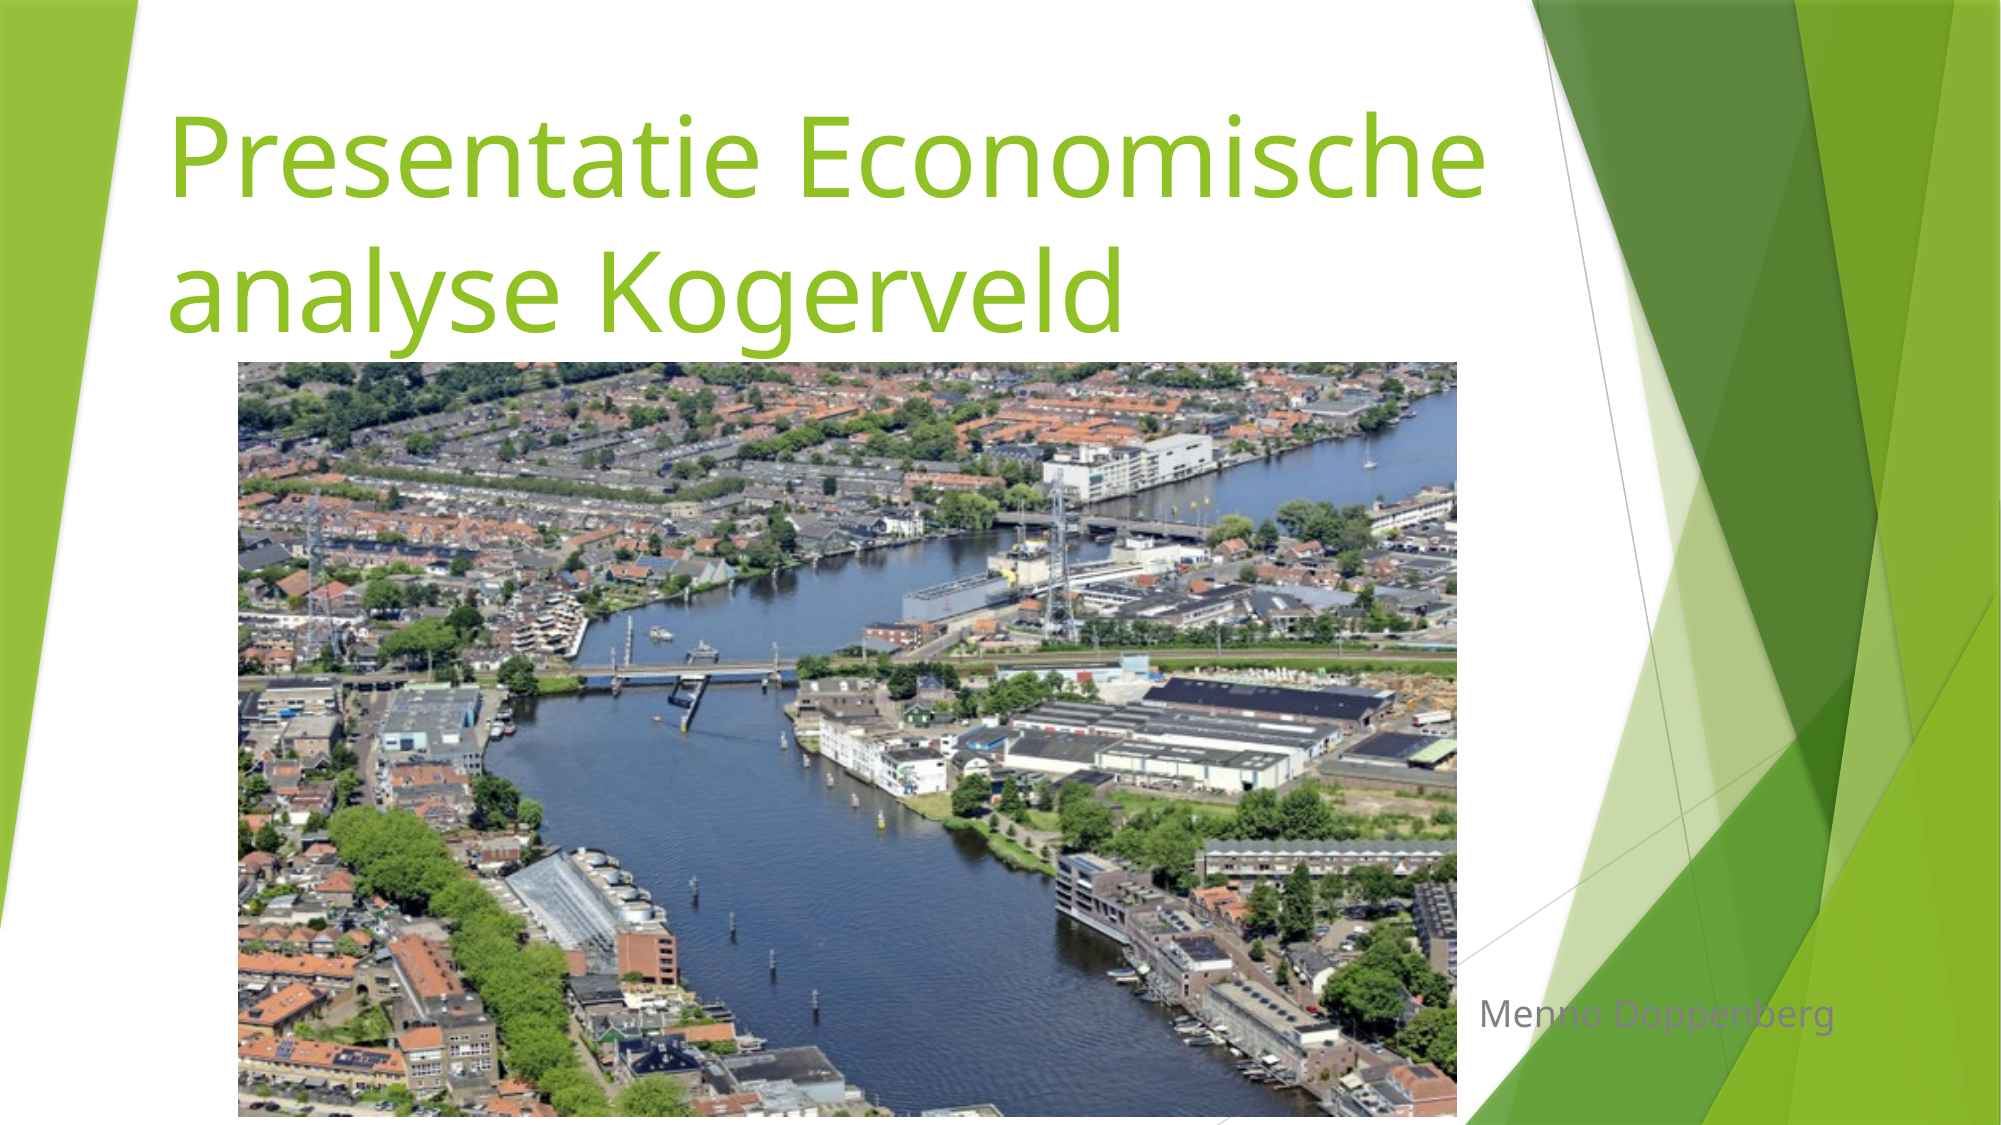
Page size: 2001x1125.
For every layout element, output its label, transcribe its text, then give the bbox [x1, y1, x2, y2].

subtitle Menno Doppenberg [1458, 982, 1851, 1125]
picture [237, 361, 1457, 1118]
title Presentatie Economische analyse Kogerveld [150, 92, 1644, 363]
